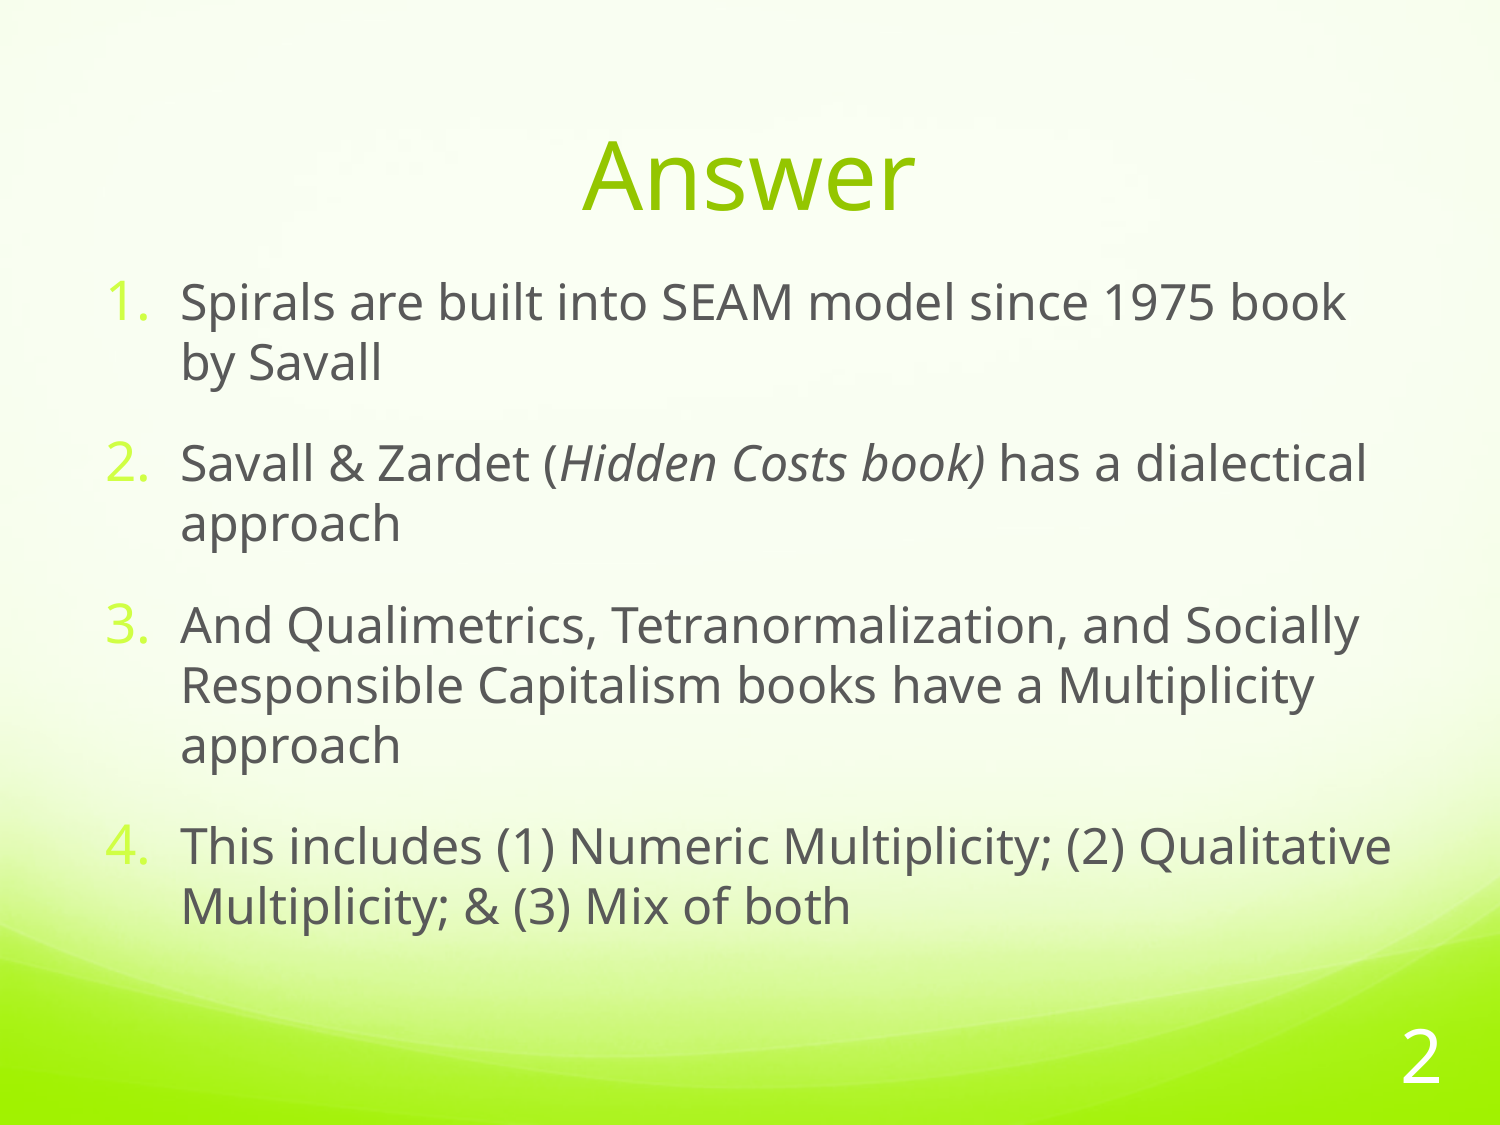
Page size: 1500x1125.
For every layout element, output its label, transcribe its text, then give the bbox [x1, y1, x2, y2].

title Answer [90, 17, 1410, 237]
slide_number 2 [1295, 1029, 1459, 1090]
list Spirals are built into SEAM model since 1975 book by Savall Savall & Zardet (Hidden Costs book) has a dialectical approach And Qualimetrics, Tetranormalization, and Socially Responsible Capitalism books have a Multiplicity approach This includes (1) Numeric Multiplicity; (2) Qualitative Multiplicity; & (3) Mix of both [90, 262, 1410, 975]
